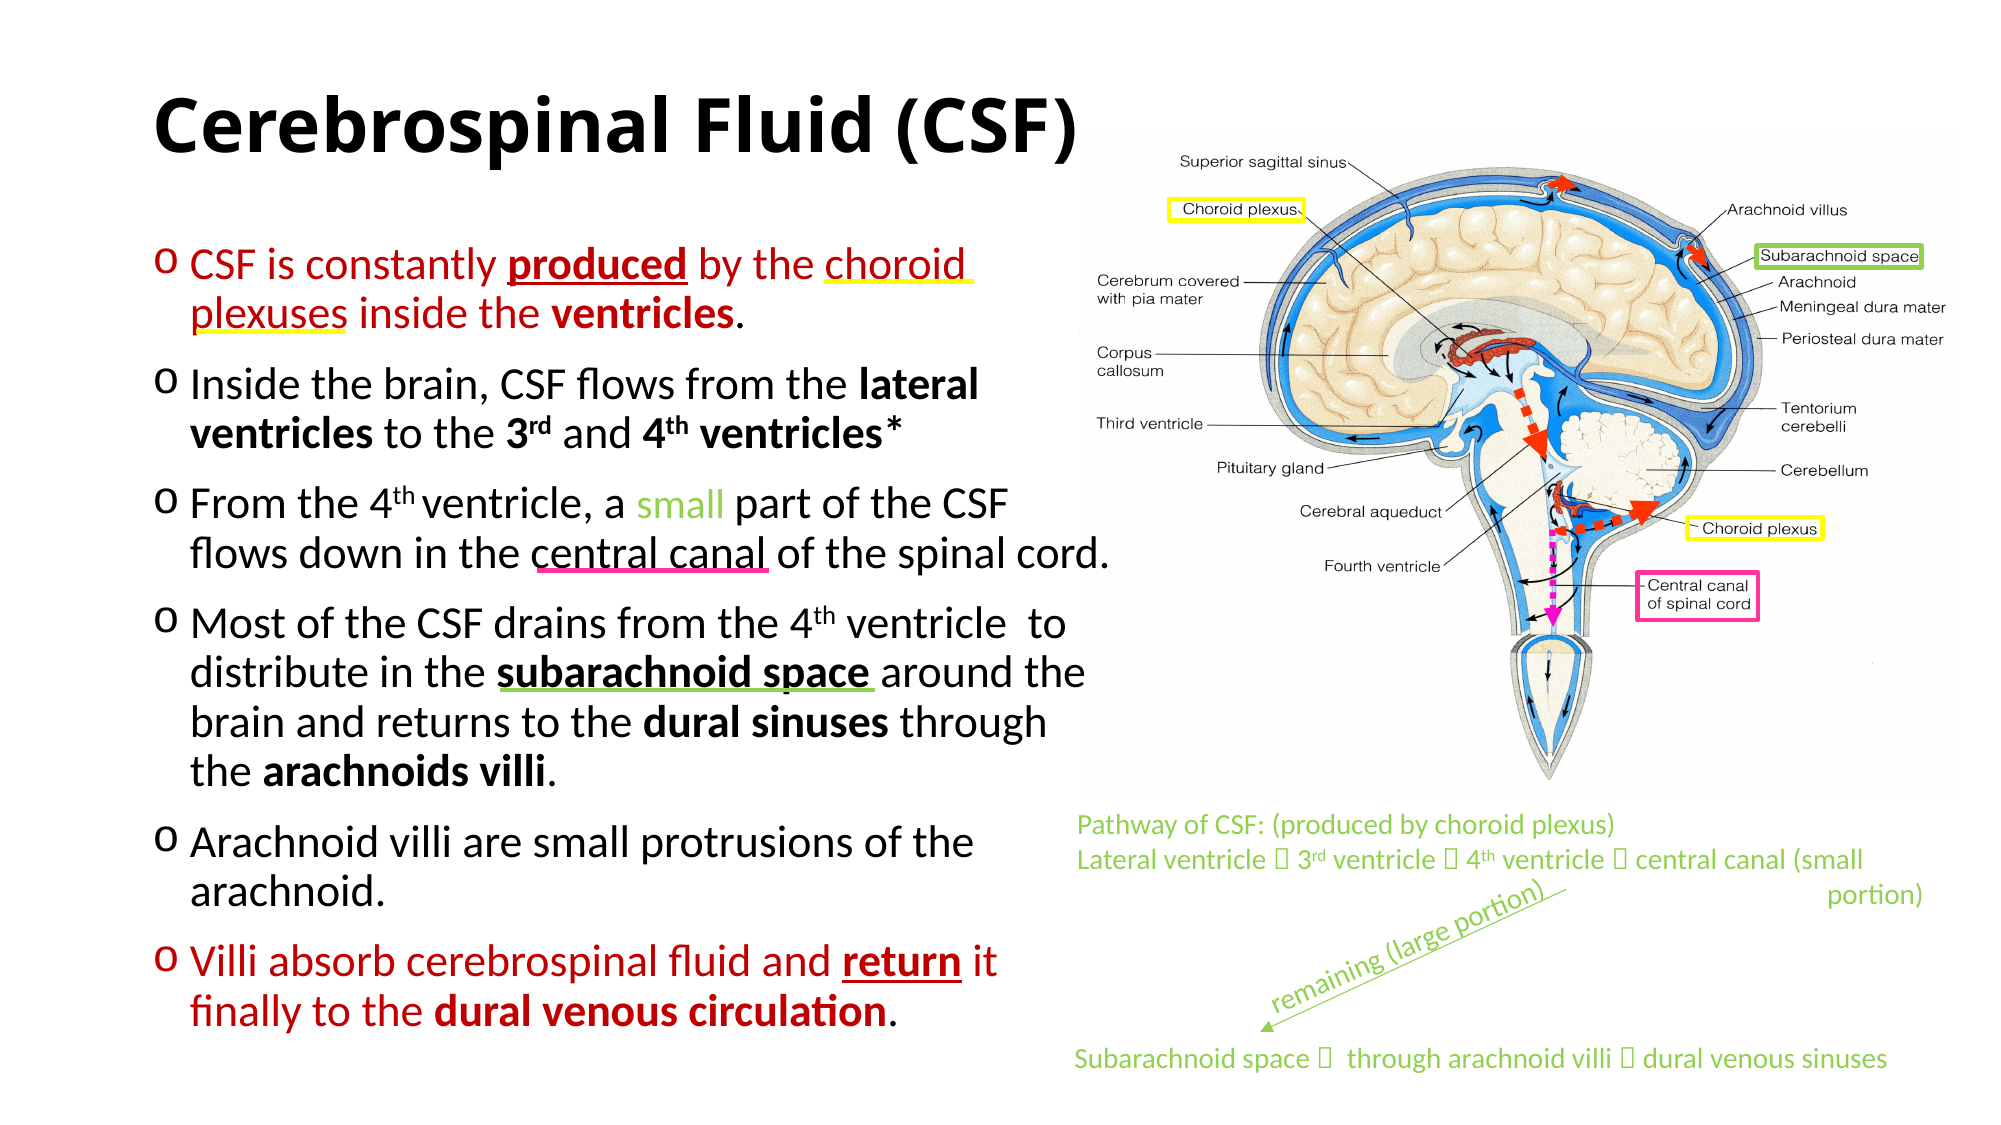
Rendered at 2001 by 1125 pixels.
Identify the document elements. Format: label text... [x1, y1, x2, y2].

title Cerebrospinal Fluid (CSF) [137, 59, 1863, 197]
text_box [1059, 798, 1961, 1083]
list CSF is constantly produced by the choroid plexuses inside the ventricles. Inside the brain, CSF flows from the lateral ventricles to the 3rd and 4th ventricles* From the 4th ventricle, a small part of the CSF flows down in the central canal of the spinal cord. Most of the CSF drains from the 4th ventricle to distribute in the subarachnoid space around the brain and returns to the dural sinuses through the arachnoids villi. Arachnoid villi are small protrusions of the arachnoid. Villi absorb cerebrospinal fluid and return it finally to the dural venous circulation. [137, 232, 1129, 1057]
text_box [1079, 128, 1961, 797]
